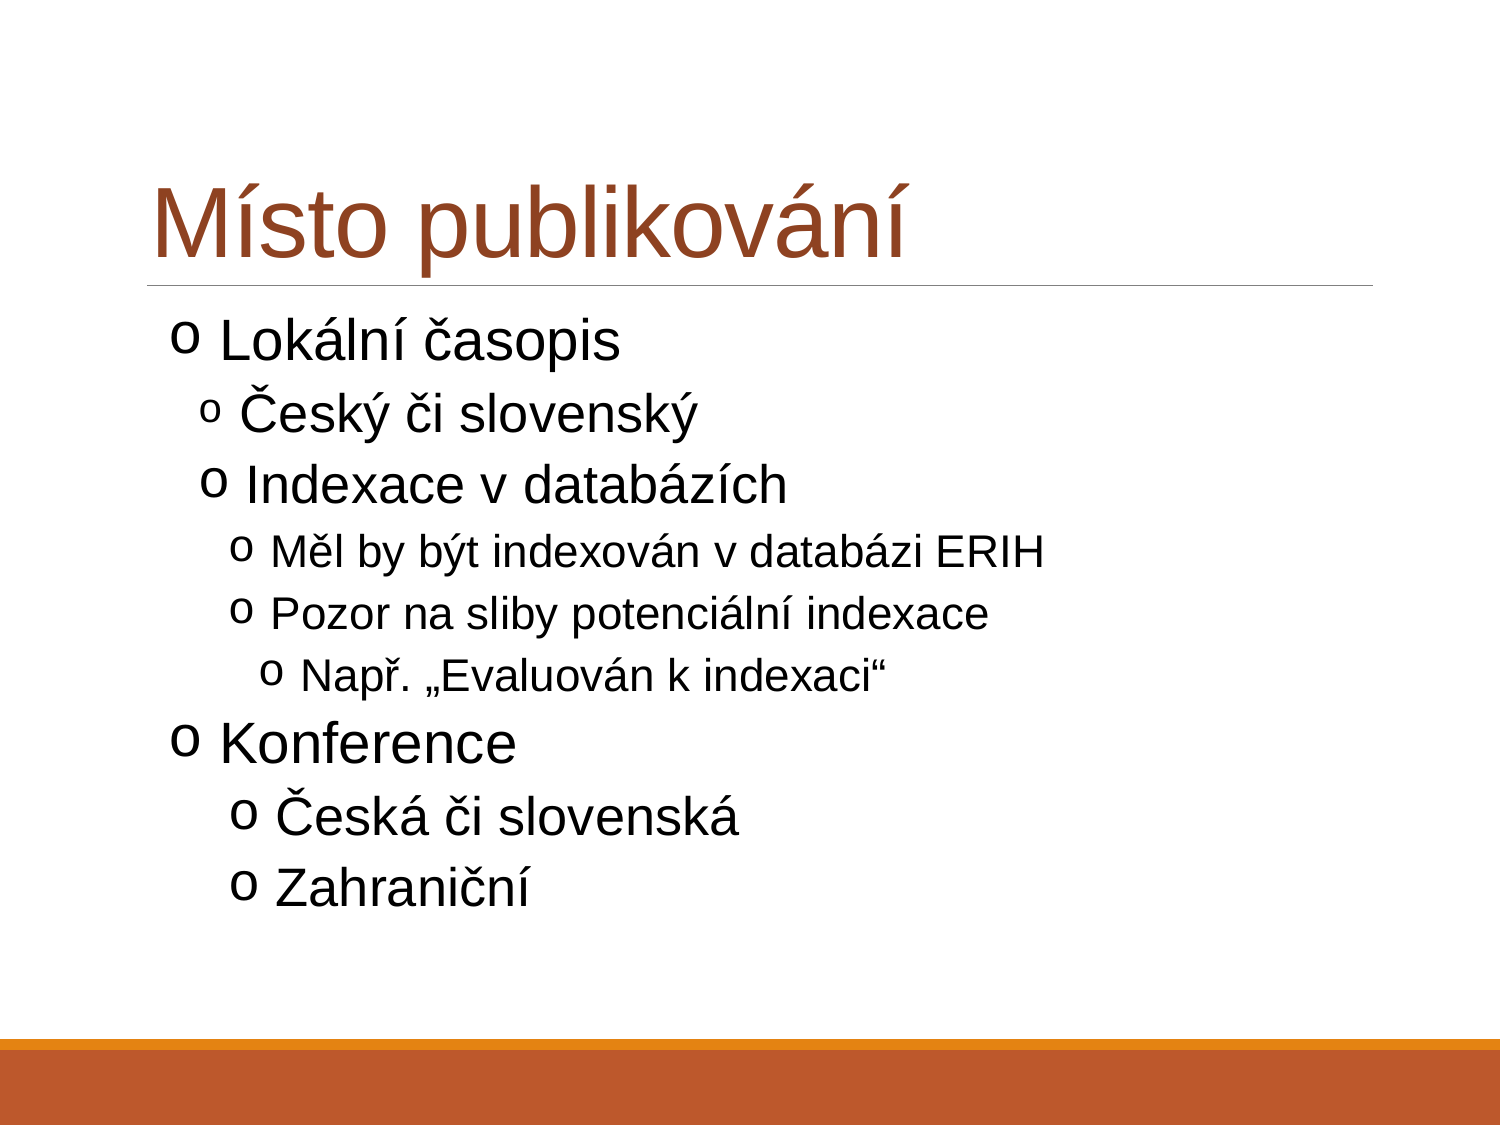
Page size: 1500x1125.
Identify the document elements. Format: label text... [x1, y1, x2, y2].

title Místo publikování [135, 47, 1373, 285]
list Lokální časopis Český či slovenský Indexace v databázích Měl by být indexován v databázi ERIH Pozor na sliby potenciální indexace Např. „Evaluován k indexaci“ Konference Česká či slovenská Zahraniční [135, 302, 1440, 1028]
